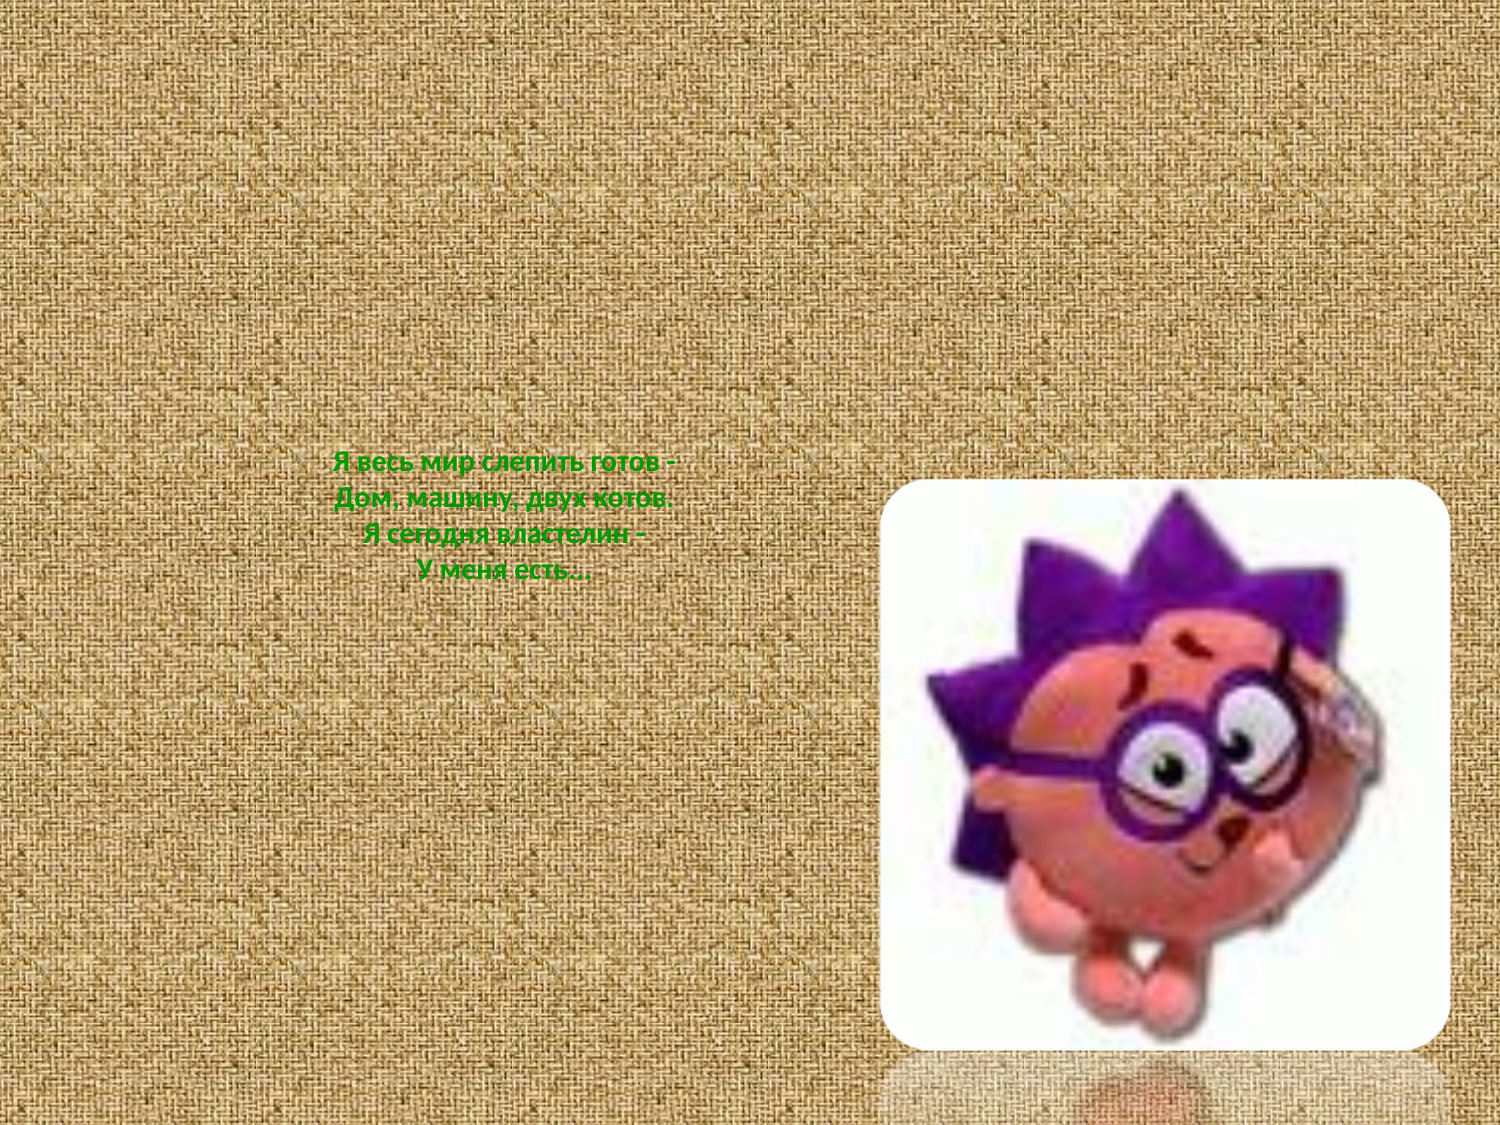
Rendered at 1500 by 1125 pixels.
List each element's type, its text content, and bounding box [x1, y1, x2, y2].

title Я весь мир слепить готов - Дом, машину, двух котов. Я сегодня властелин - У меня есть... [40, 432, 975, 621]
picture [0, 0, 1500, 1125]
